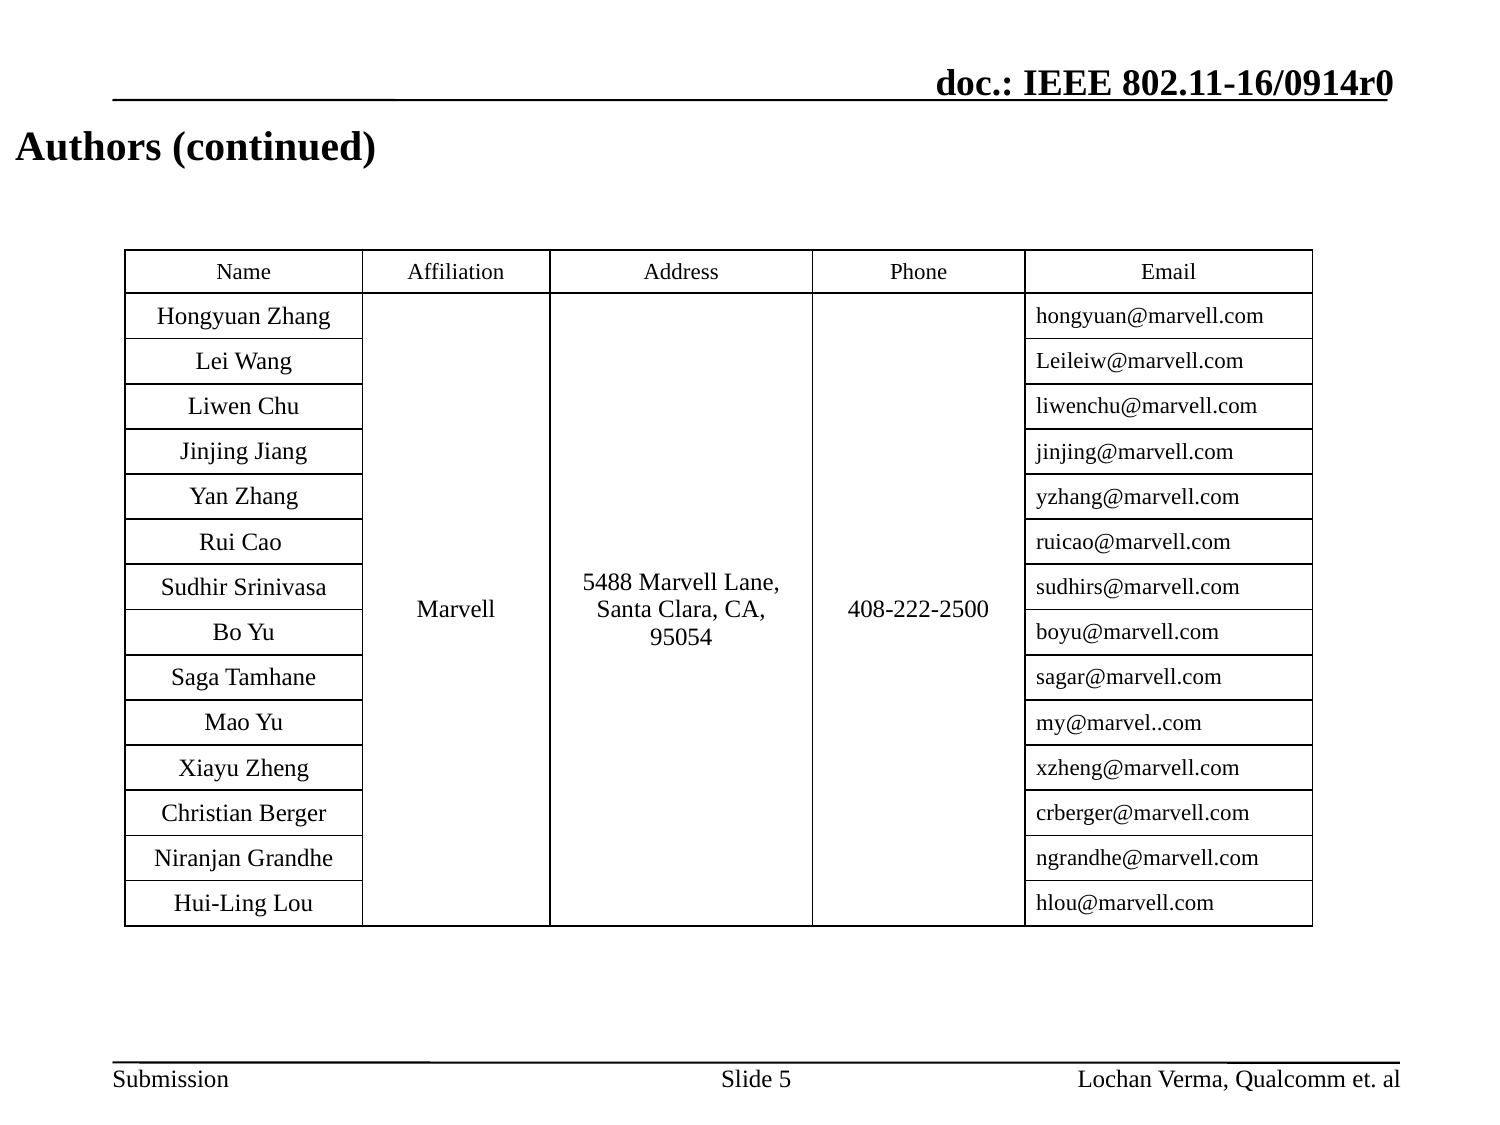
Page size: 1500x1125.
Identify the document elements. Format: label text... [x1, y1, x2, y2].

table_cell yzhang@marvell.com [1026, 475, 1312, 518]
table_header Email [1026, 251, 1312, 292]
table_cell liwenchu@marvell.com [1026, 385, 1312, 428]
table_cell 408-222-2500 [813, 294, 1024, 925]
table_cell Jinjing Jiang [126, 430, 362, 473]
table_cell ruicao@marvell.com [1026, 520, 1312, 563]
table_cell Rui Cao [126, 520, 362, 563]
table_cell Lei Wang [126, 339, 362, 383]
title Authors (continued) [0, 124, 1276, 163]
table_cell Yan Zhang [126, 475, 362, 518]
table_cell ngrandhe@marvell.com [1026, 836, 1312, 880]
table_cell Hui-Ling Lou [126, 881, 362, 925]
table_cell sudhirs@marvell.com [1026, 565, 1312, 609]
table_cell xzheng@marvell.com [1026, 746, 1312, 789]
table_header Phone [813, 251, 1024, 292]
table_cell Leileiw@marvell.com [1026, 339, 1312, 383]
footer Lochan Verma, Qualcomm et. al [878, 1061, 1402, 1093]
table_cell my@marvel..com [1026, 701, 1312, 744]
table_header Address [551, 251, 812, 292]
table_cell Hongyuan Zhang [126, 294, 362, 338]
table_cell jinjing@marvell.com [1026, 430, 1312, 473]
table_cell Liwen Chu [126, 385, 362, 428]
table_cell hlou@marvell.com [1026, 881, 1312, 925]
table_cell crberger@marvell.com [1026, 791, 1312, 835]
table_cell Xiayu Zheng [126, 746, 362, 789]
table_cell sagar@marvell.com [1026, 656, 1312, 699]
table_cell Christian Berger [126, 791, 362, 835]
table_cell 5488 Marvell Lane, Santa Clara, CA, 95054 [551, 294, 812, 925]
table_header Affiliation [363, 251, 549, 292]
table_header Name [126, 251, 362, 292]
slide_number Slide 5 [712, 1061, 800, 1123]
table_cell hongyuan@marvell.com [1026, 294, 1312, 338]
table_cell Sudhir Srinivasa [126, 565, 362, 609]
table_cell Niranjan Grandhe [126, 836, 362, 880]
table_cell Mao Yu [126, 701, 362, 744]
table_cell boyu@marvell.com [1026, 610, 1312, 654]
table_cell Marvell [363, 294, 549, 925]
table_cell Saga Tamhane [126, 656, 362, 699]
table_cell Bo Yu [126, 610, 362, 654]
